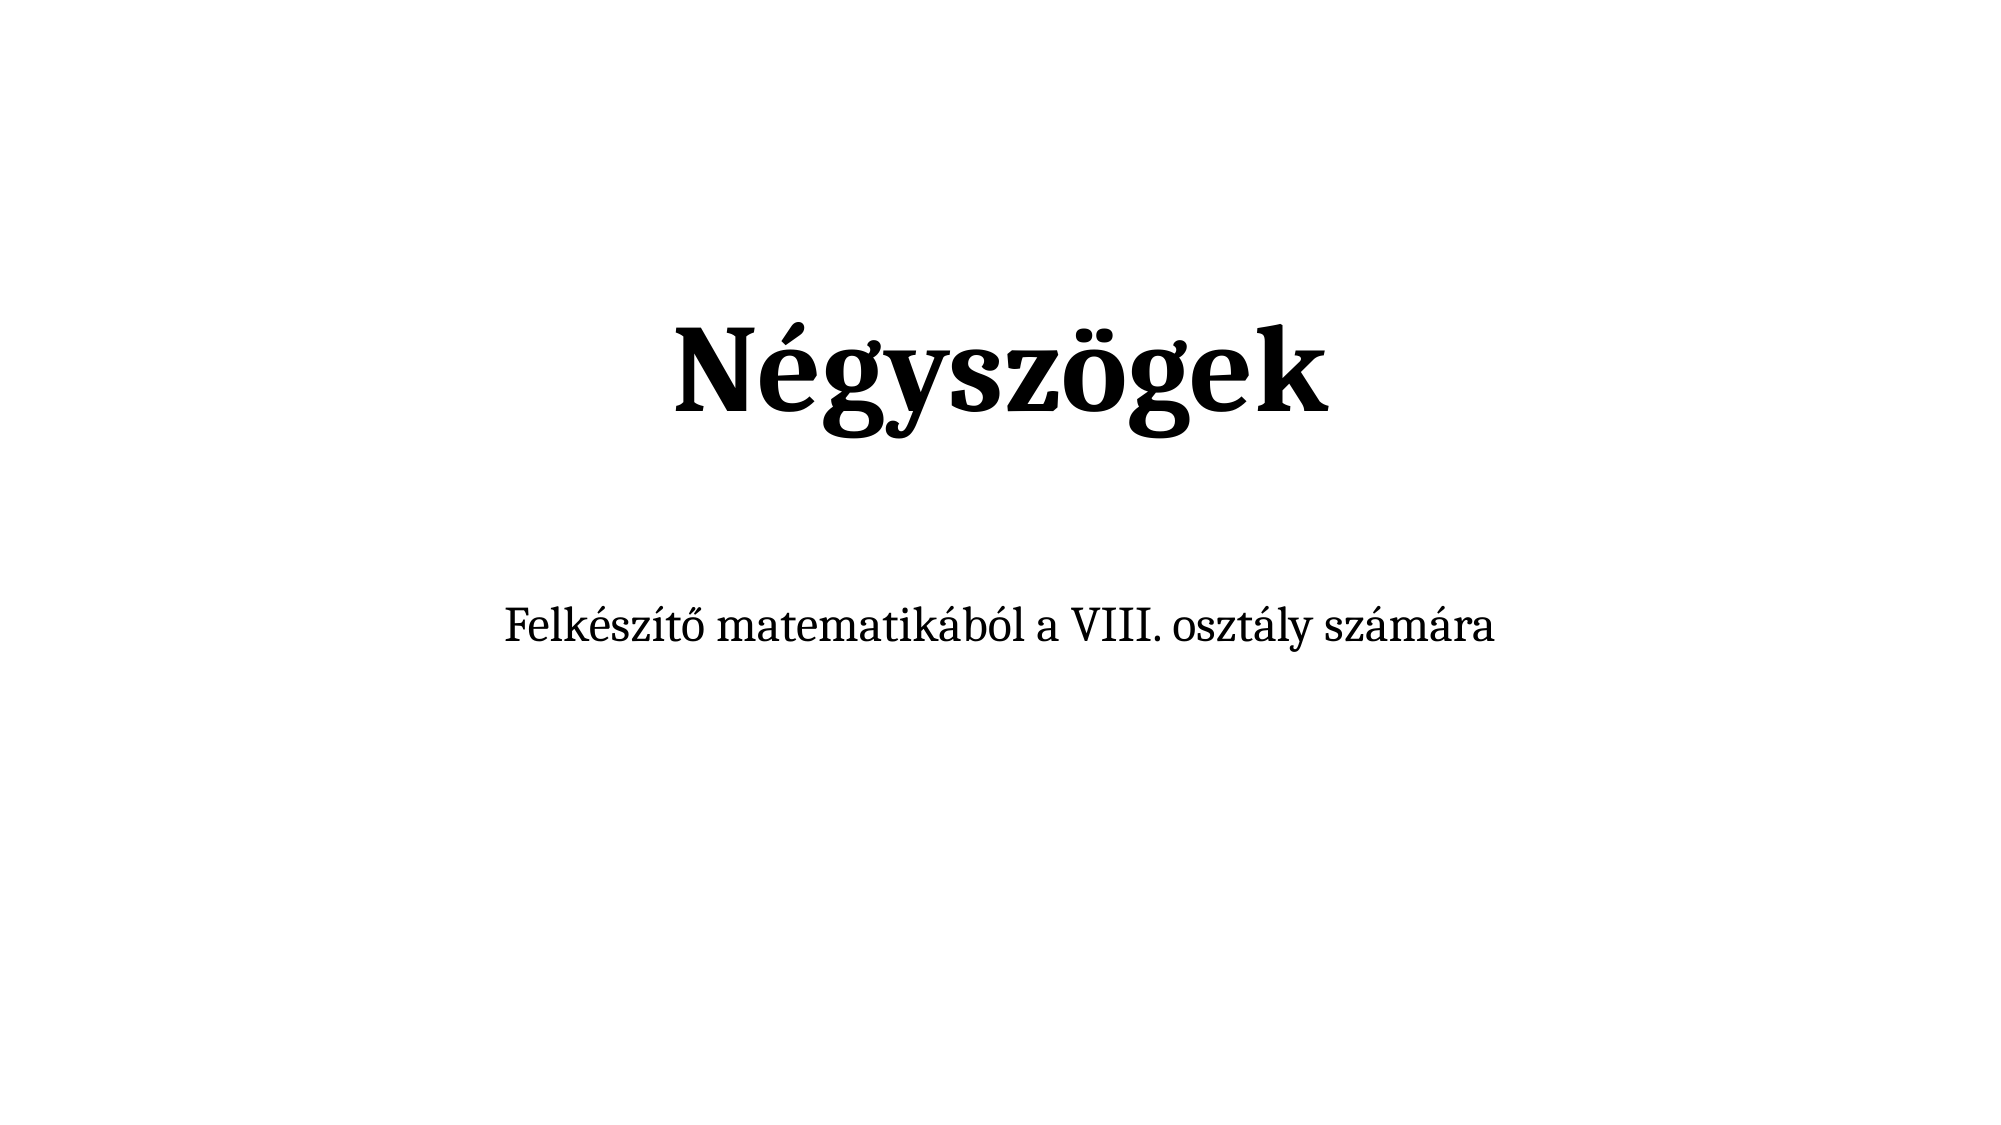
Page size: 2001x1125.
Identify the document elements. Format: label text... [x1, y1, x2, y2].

subtitle Felkészítő matematikából a VIII. osztály számára [249, 590, 1750, 863]
title Négyszögek [0, 0, 2000, 446]
